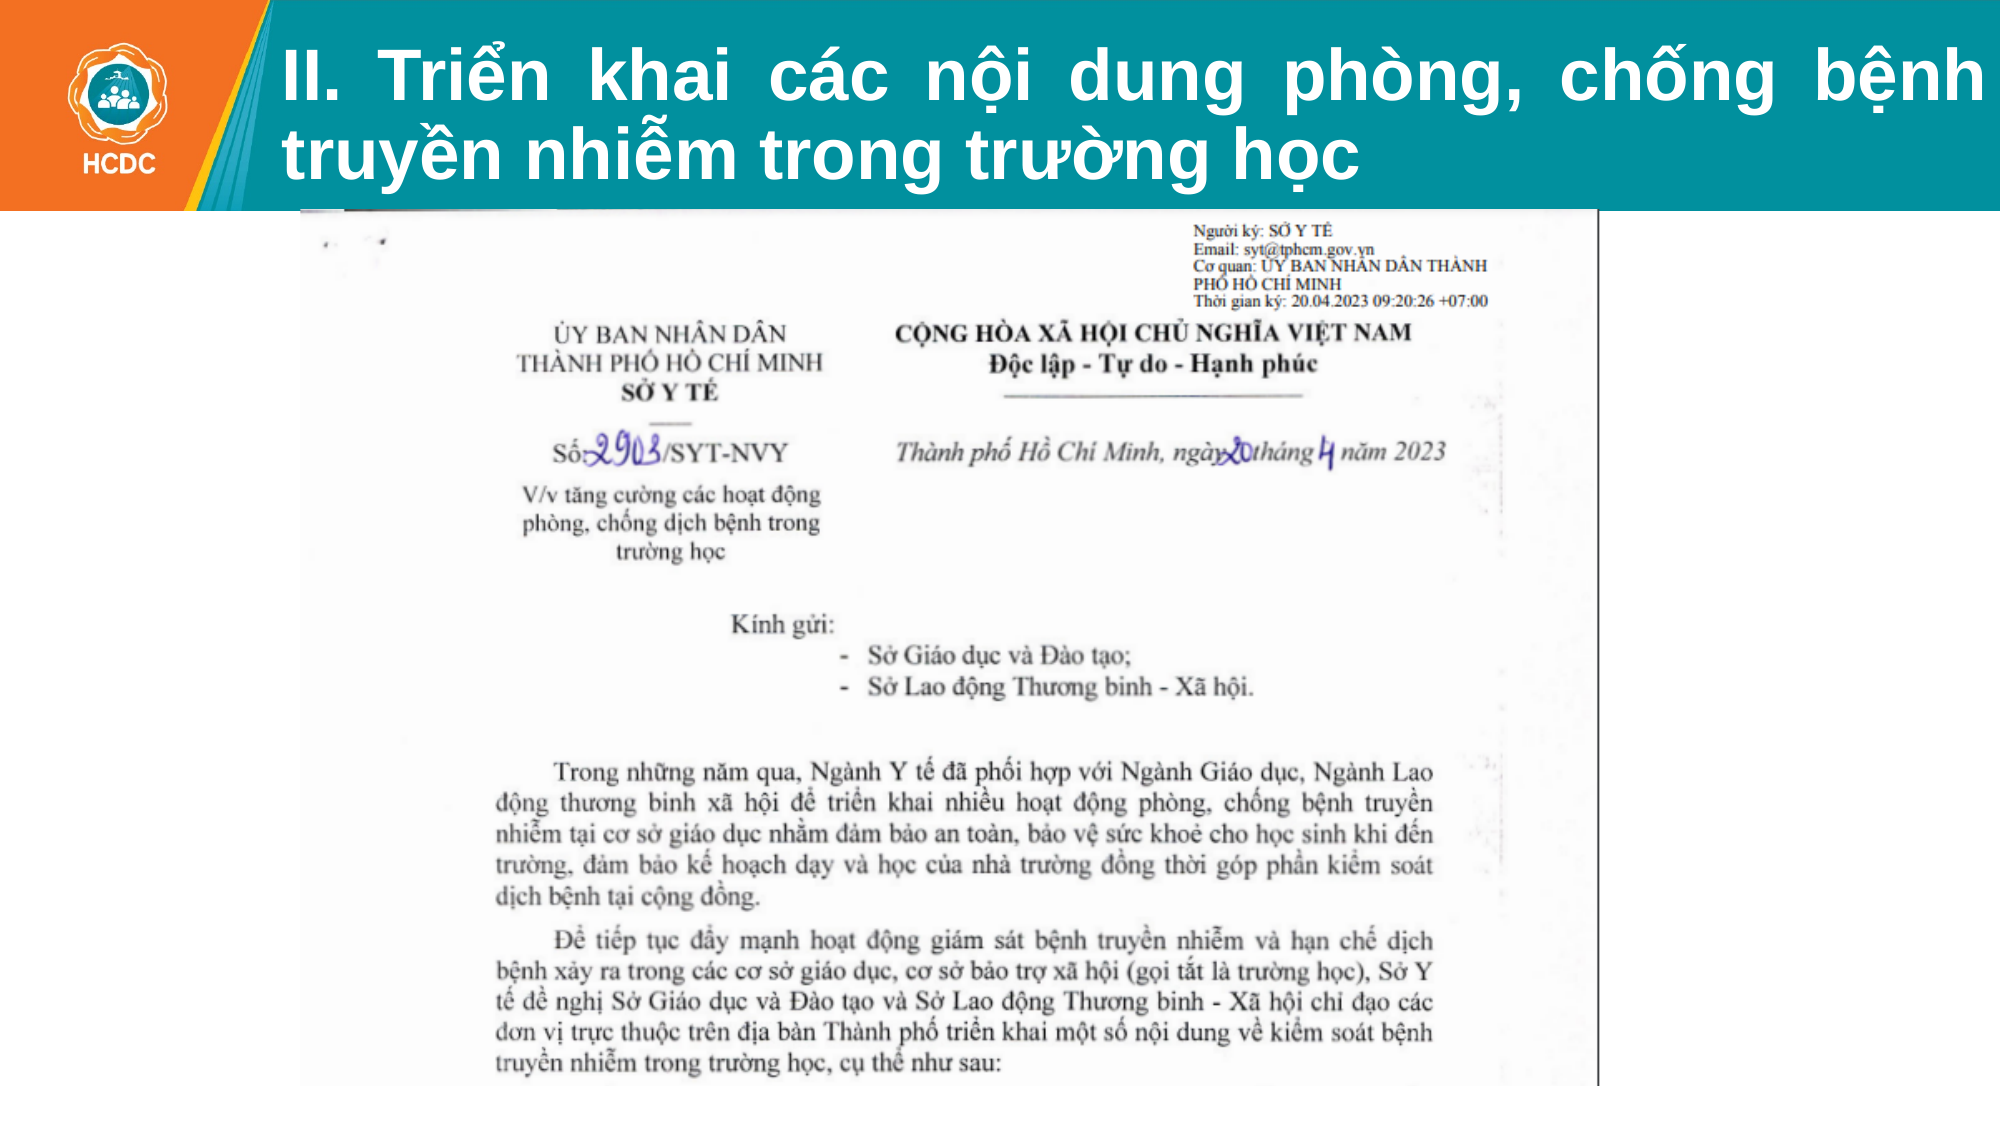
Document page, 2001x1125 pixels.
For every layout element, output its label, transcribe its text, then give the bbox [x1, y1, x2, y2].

picture [0, 0, 2000, 211]
picture [300, 209, 1600, 1086]
title II. Triển khai các nội dung phòng, chống bệnh truyền nhiễm trong trường học [266, 7, 2000, 226]
